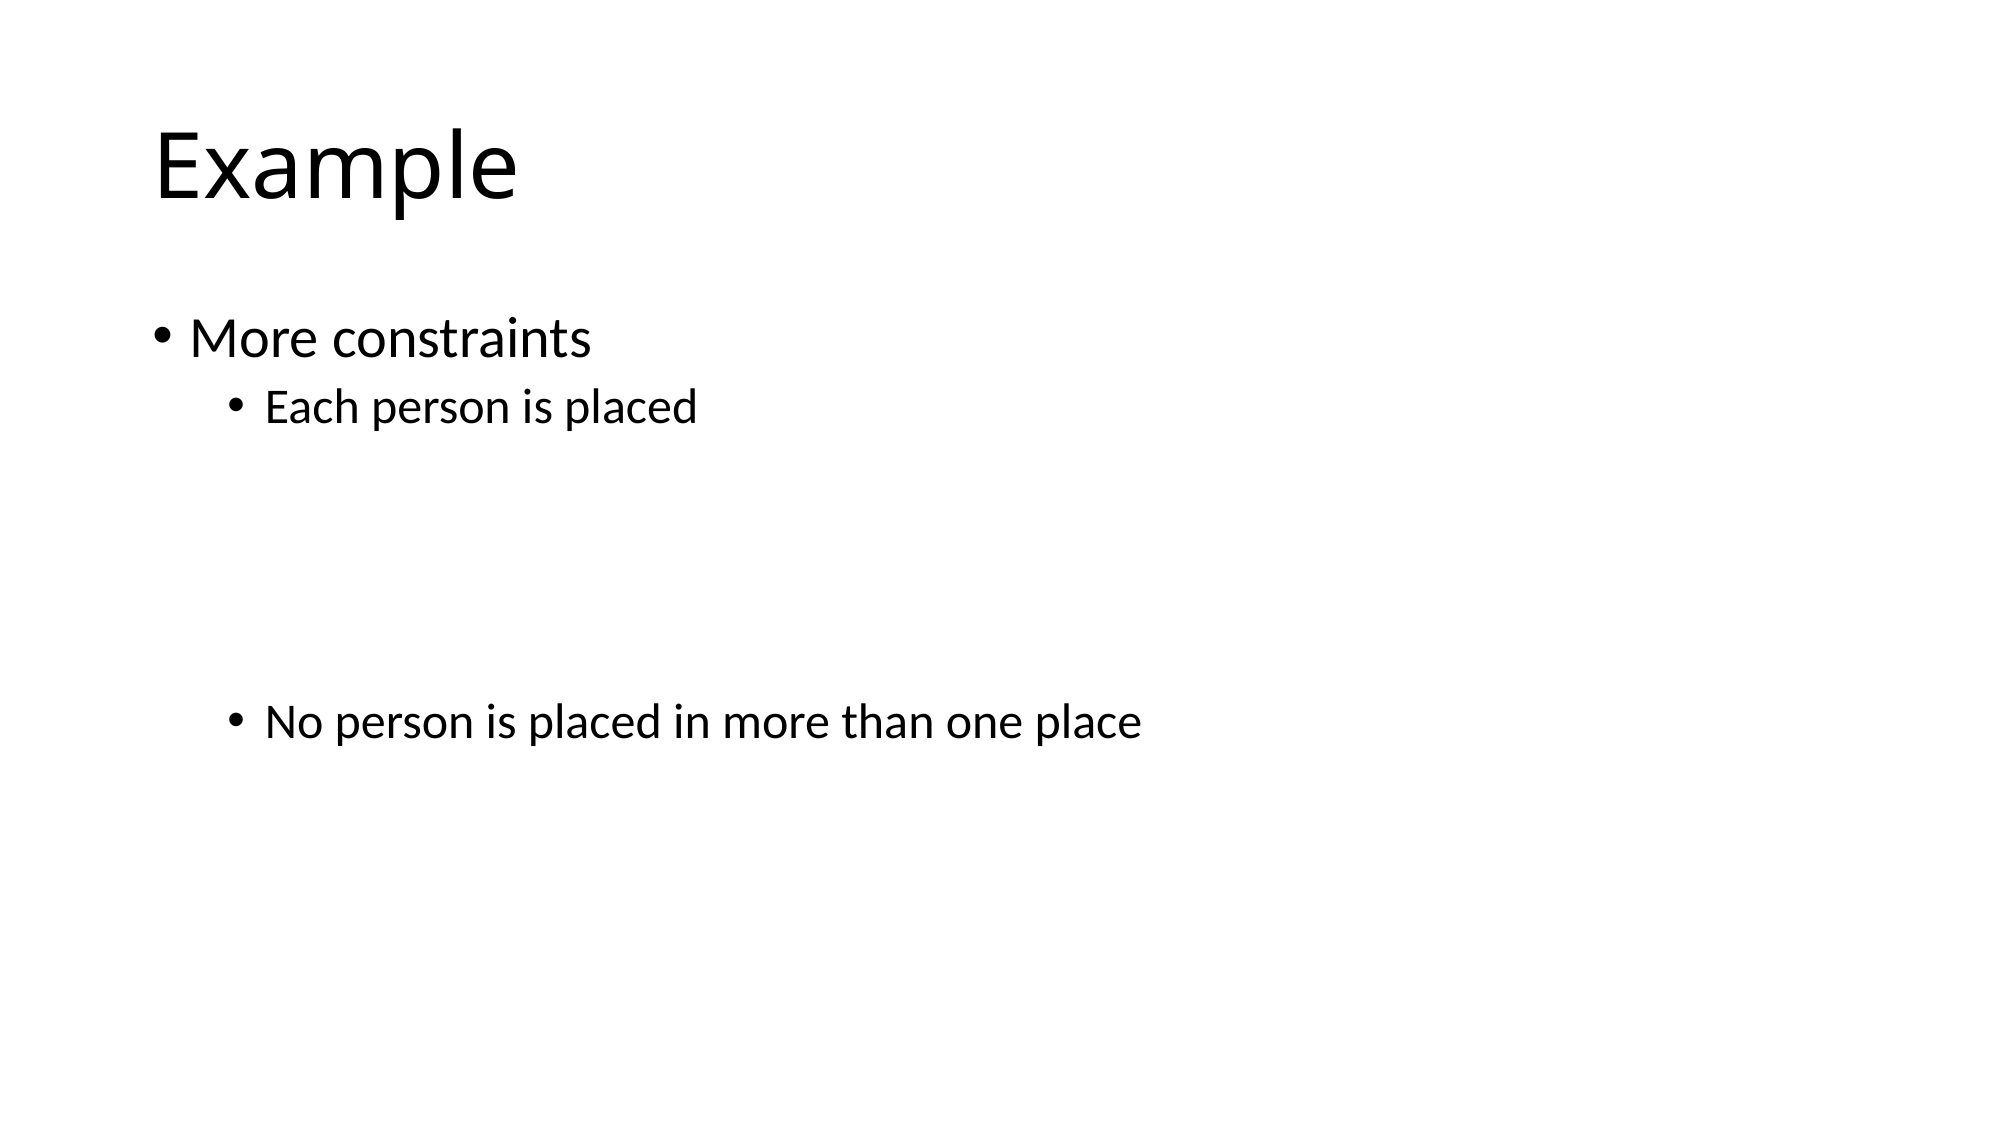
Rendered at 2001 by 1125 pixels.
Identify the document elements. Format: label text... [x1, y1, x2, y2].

list More constraints Each person is placed No person is placed in more than one place [137, 299, 1863, 1014]
title Example [137, 59, 1863, 278]
